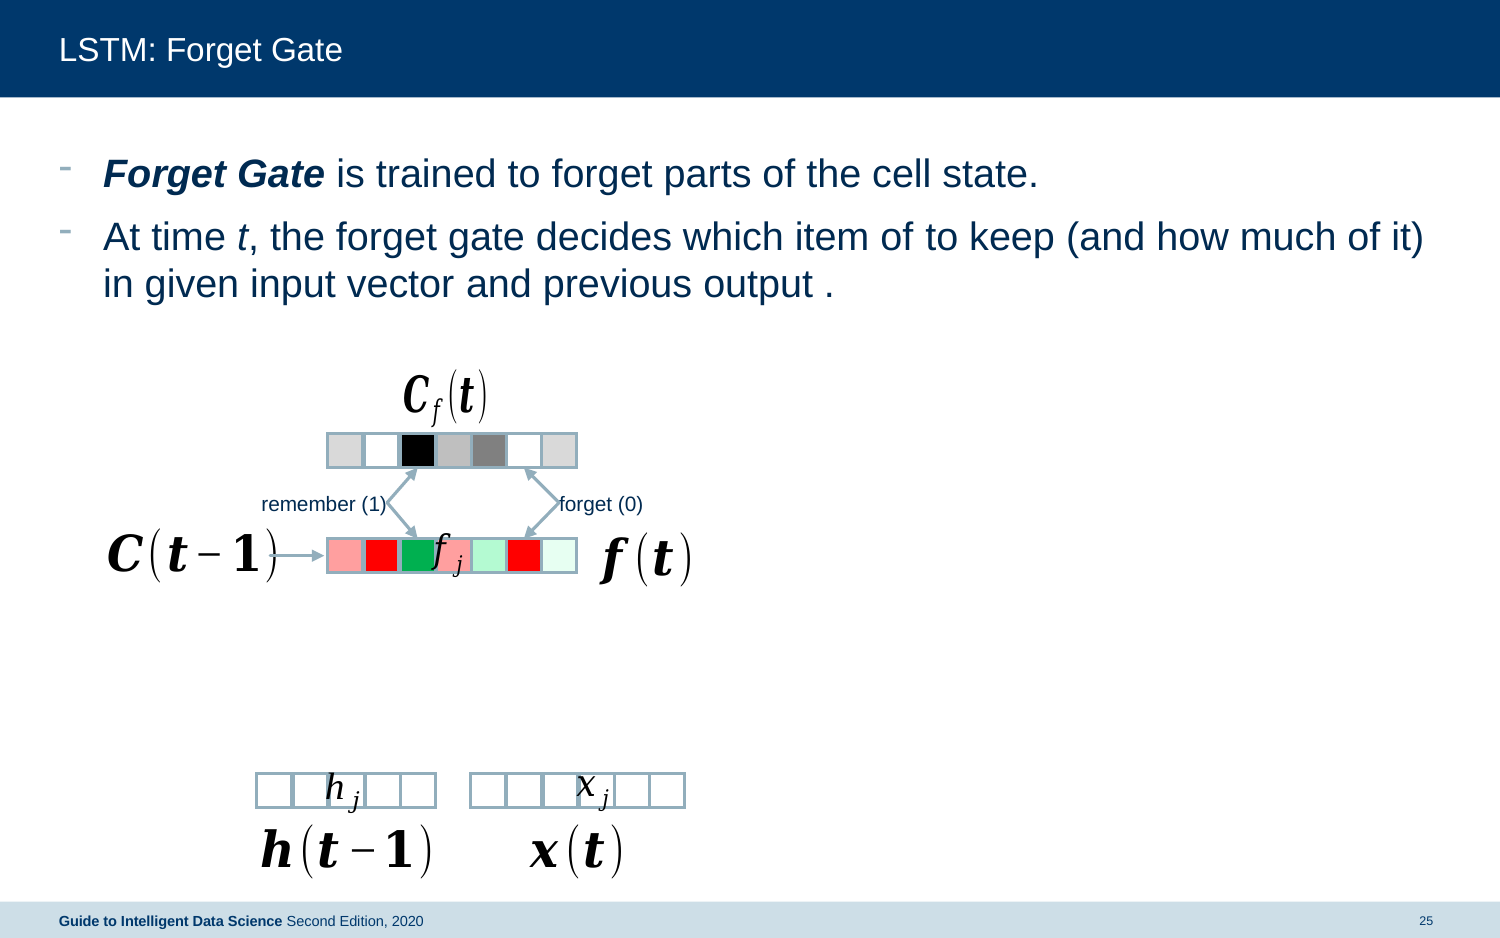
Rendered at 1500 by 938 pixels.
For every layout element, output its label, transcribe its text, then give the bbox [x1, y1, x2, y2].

text_box [613, 773, 648, 808]
text_box [400, 773, 437, 808]
text_box [435, 433, 470, 469]
text_box [327, 538, 363, 574]
text_box [578, 773, 613, 808]
text_box [470, 538, 505, 574]
text_box [540, 538, 577, 574]
text_box [365, 773, 400, 808]
text_box [470, 433, 505, 469]
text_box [387, 502, 418, 539]
text_box [256, 773, 292, 808]
text_box [542, 773, 578, 808]
text_box [399, 538, 435, 574]
text_box remember (1) [261, 490, 387, 516]
text_box [363, 433, 399, 469]
text_box [435, 538, 470, 574]
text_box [523, 467, 559, 502]
text_box [505, 538, 540, 574]
text_box [399, 433, 435, 469]
text_box [328, 773, 365, 808]
text_box [648, 773, 685, 808]
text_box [387, 467, 418, 502]
slide_number 25 [1411, 900, 1442, 938]
text_box [505, 433, 540, 469]
text_box [506, 773, 542, 808]
text_box [363, 538, 399, 574]
text_box forget (0) [559, 490, 644, 516]
title LSTM: Forget Gate [58, 28, 1442, 69]
text_box [327, 433, 363, 469]
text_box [523, 502, 559, 539]
text_box [470, 773, 506, 808]
text_box [292, 773, 328, 808]
text_box [540, 433, 577, 469]
